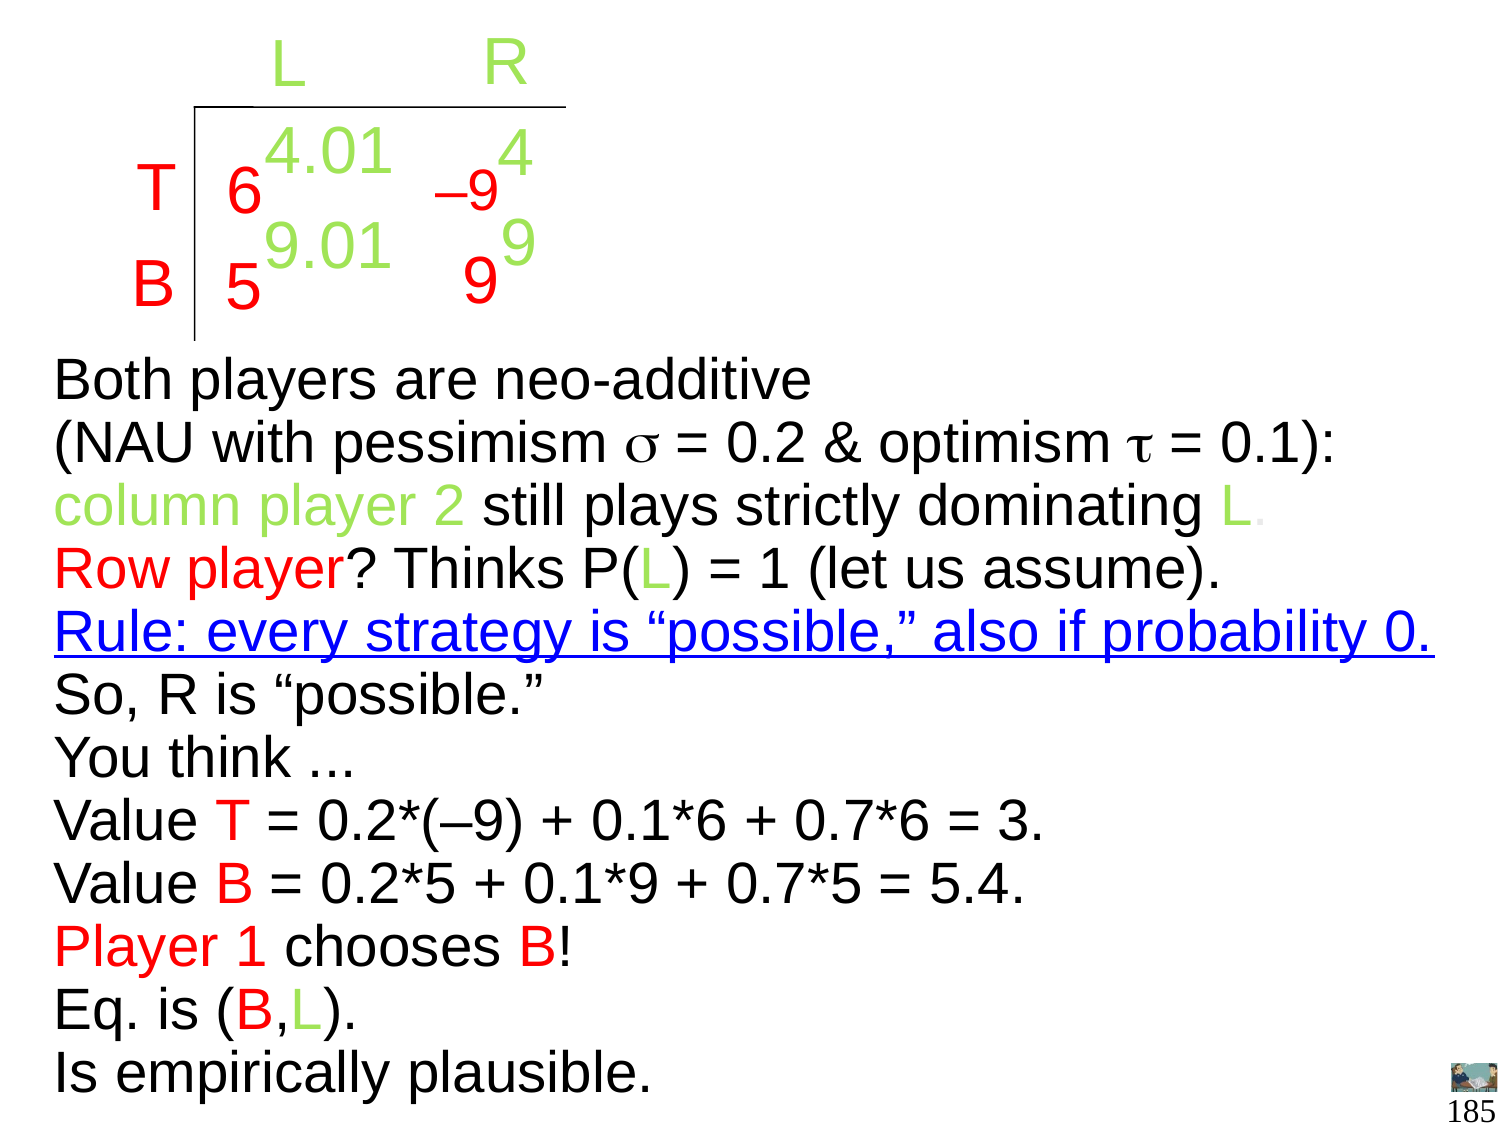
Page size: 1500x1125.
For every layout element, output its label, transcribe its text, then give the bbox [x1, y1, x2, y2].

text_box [116, 10, 567, 342]
text_box Both players are neo-additive (NAU with pessimism  = 0.2 & optimism  = 0.1): column player 2 still plays strictly dominating L. Row player? Thinks P(L) = 1 (let us assume). Rule: every strategy is “possible,” also if probability 0. So, R is “possible.” You think ... Value T = 0.2*(–9) + 0.1*6 + 0.7*6 = 3. Value B = 0.2*5 + 0.1*9 + 0.7*5 = 5.4. Player 1 chooses B! Eq. is (B,L). Is empirically plausible. [39, 341, 1500, 1113]
picture [1450, 1063, 1498, 1092]
text_box 185 [1431, 1081, 1500, 1125]
